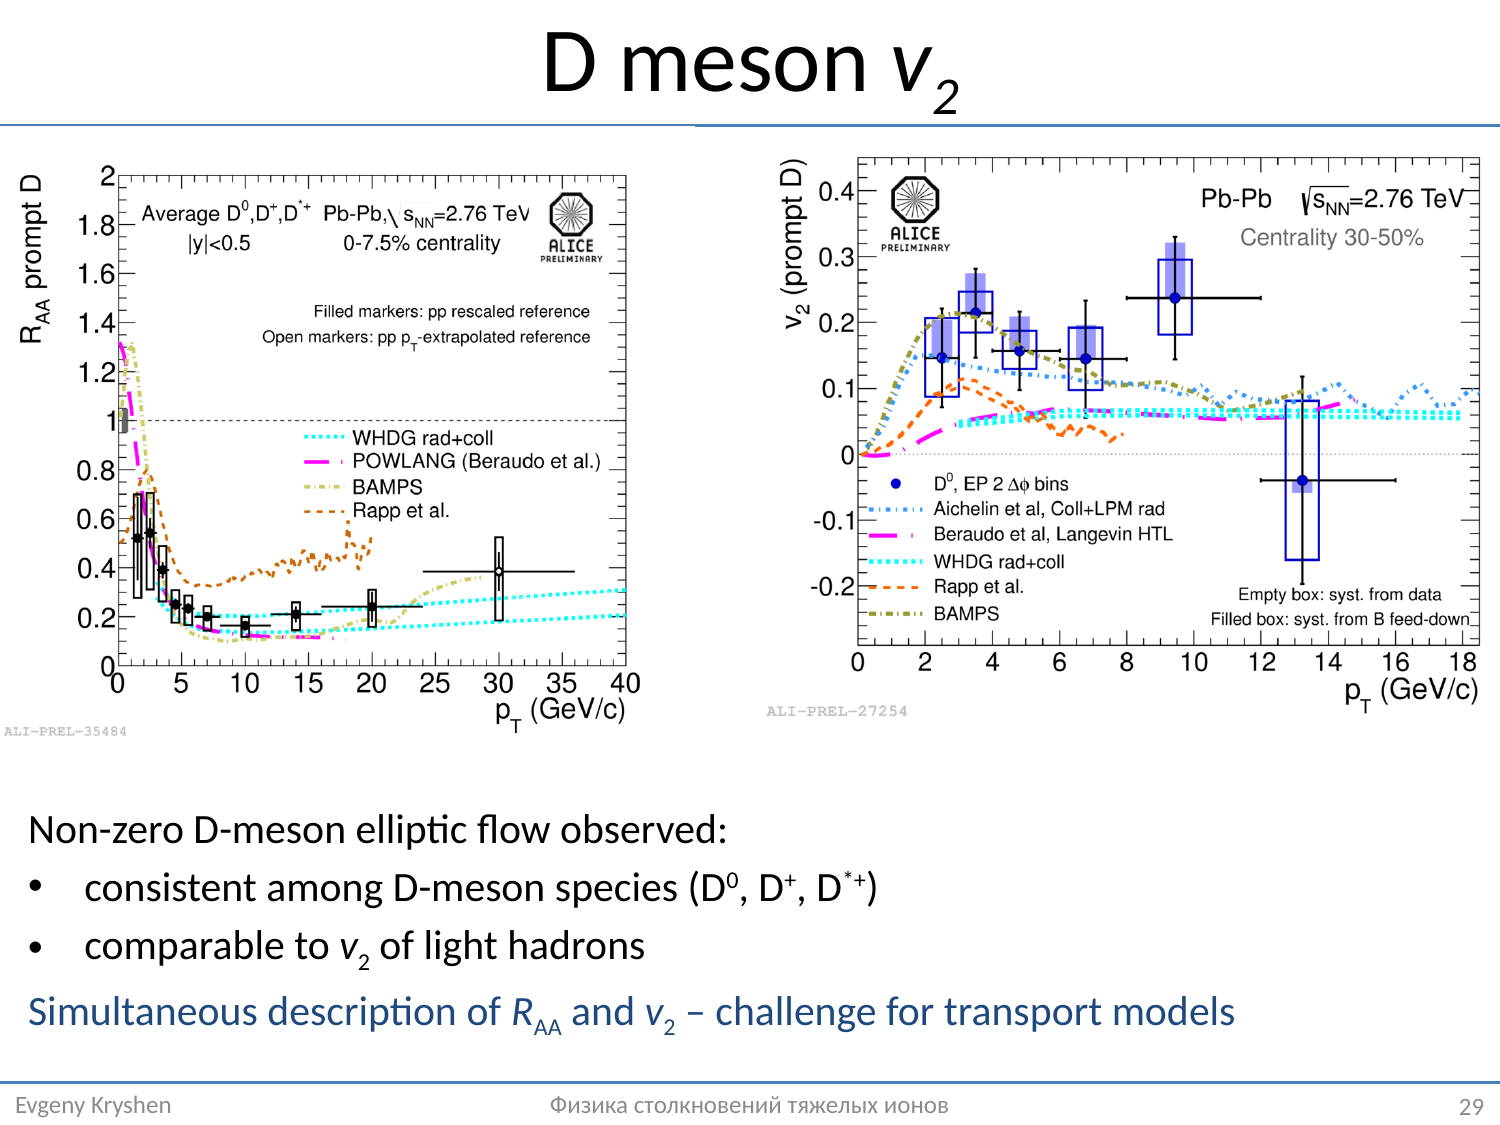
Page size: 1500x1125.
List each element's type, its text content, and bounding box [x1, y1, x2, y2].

slide_number Evgeny Kryshen [0, 1082, 348, 1125]
picture [761, 148, 1489, 717]
list Non-zero D-meson elliptic flow observed: consistent among D-meson species (D0, D+, D*+) comparable to v2 of light hadrons Simultaneous description of RAA and v2 – challenge for transport models [13, 793, 1431, 1049]
footer Физика столкновений тяжелых ионов [348, 1082, 1149, 1125]
title D meson v2 [0, 0, 1500, 126]
picture [0, 126, 695, 740]
slide_number 29 [1149, 1082, 1500, 1125]
